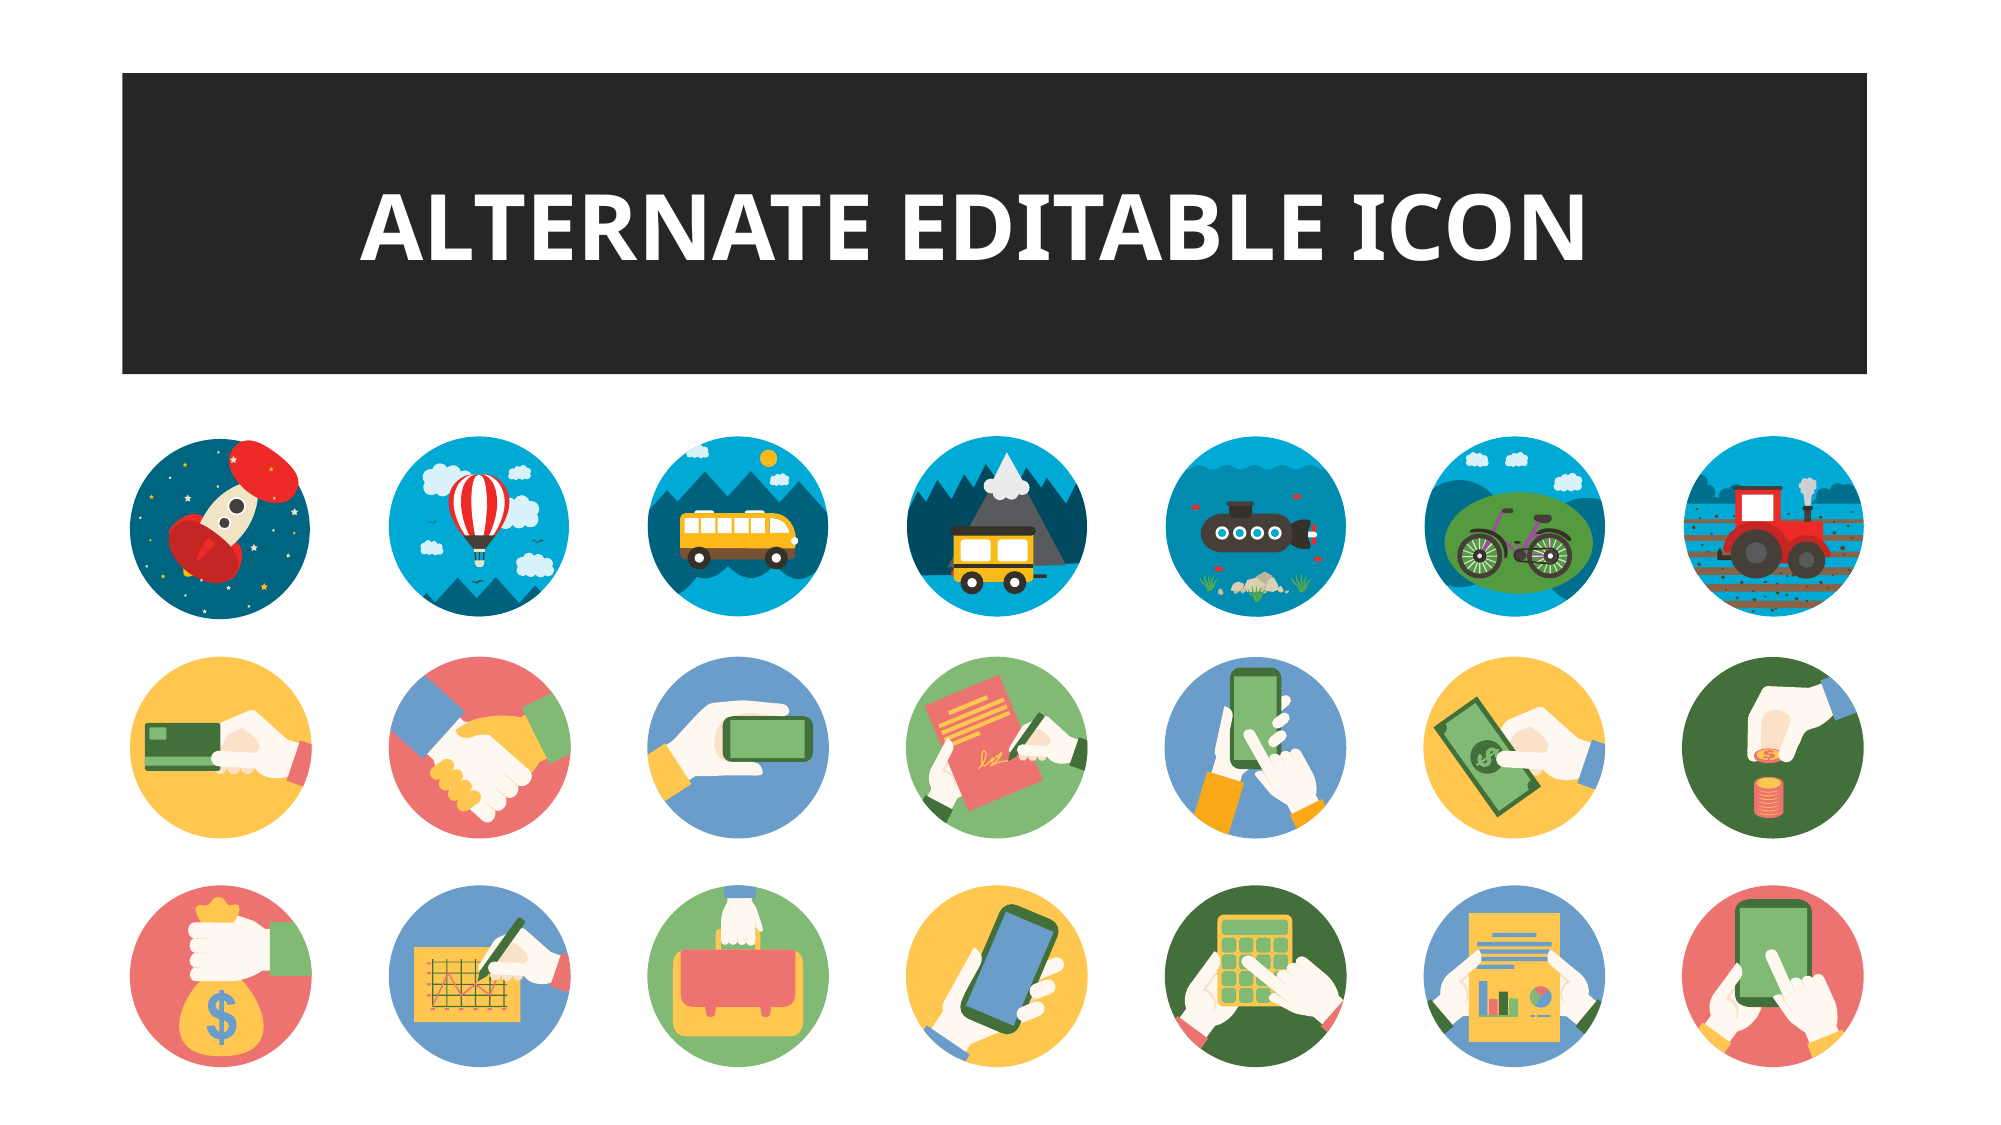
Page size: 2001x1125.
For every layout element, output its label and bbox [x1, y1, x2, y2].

text_box [906, 436, 1087, 617]
text_box [388, 885, 571, 1068]
text_box [647, 656, 829, 839]
text_box [905, 885, 1088, 1068]
text_box [1681, 656, 1864, 839]
text_box [122, 73, 1867, 375]
text_box [1423, 885, 1606, 1068]
text_box [647, 436, 829, 617]
text_box [1164, 656, 1347, 839]
text_box [1424, 436, 1605, 617]
text_box [905, 656, 1088, 839]
text_box [1683, 436, 1864, 617]
text_box [388, 656, 571, 839]
text_box [388, 436, 569, 617]
text_box [1423, 656, 1606, 839]
text_box [1681, 885, 1864, 1068]
text_box [129, 433, 310, 620]
text_box [129, 885, 312, 1068]
text_box [1165, 436, 1346, 617]
text_box [647, 885, 829, 1068]
text_box [129, 656, 312, 839]
text_box [1164, 885, 1347, 1068]
